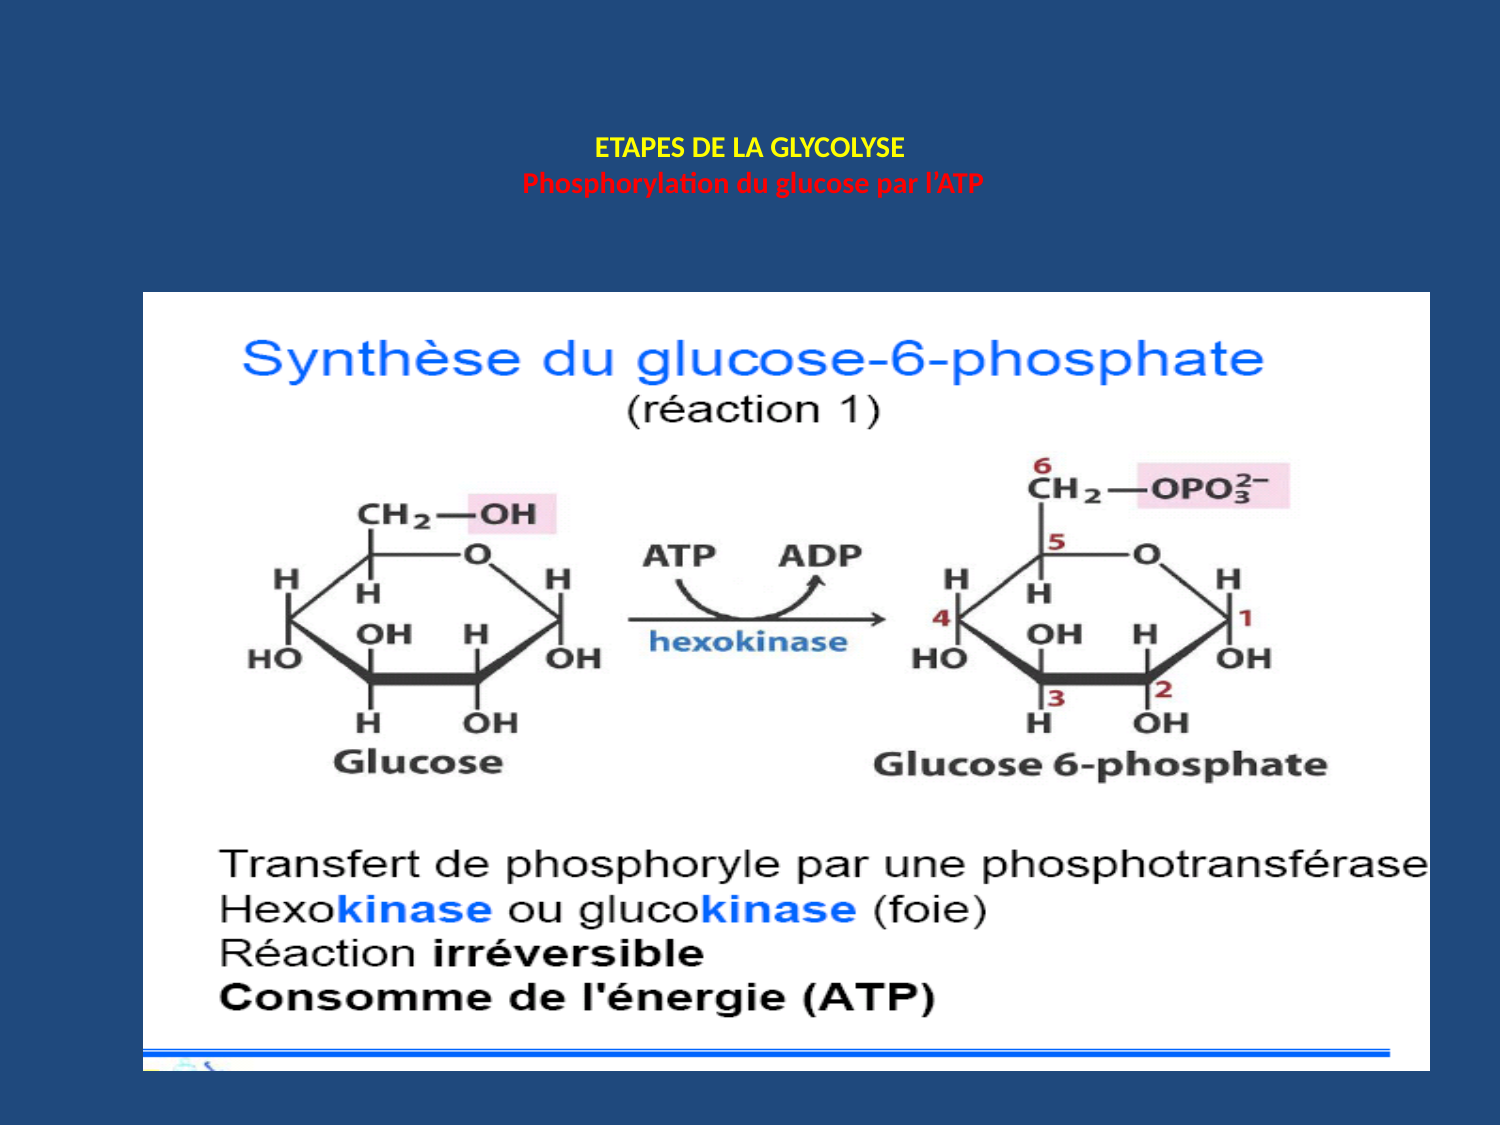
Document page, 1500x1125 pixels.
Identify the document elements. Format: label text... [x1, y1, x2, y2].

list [143, 292, 1431, 1071]
title ETAPES DE LA GLYCOLYSE Phosphorylation du glucose par l’ATP [75, 45, 1425, 247]
